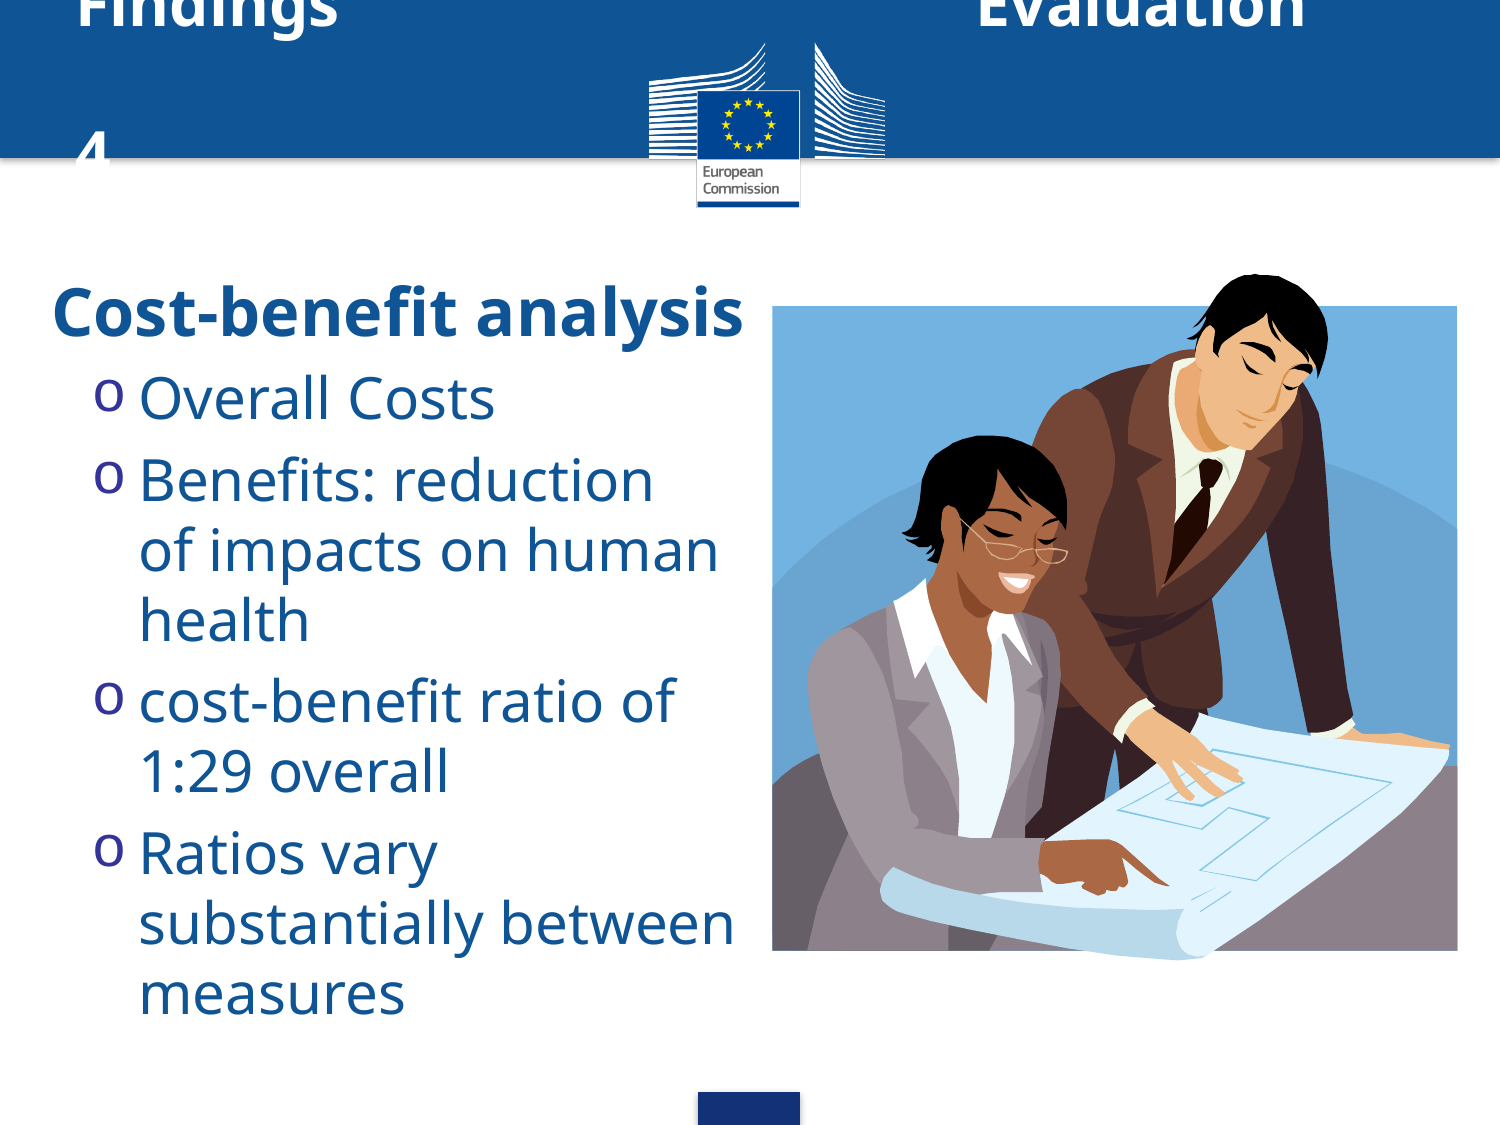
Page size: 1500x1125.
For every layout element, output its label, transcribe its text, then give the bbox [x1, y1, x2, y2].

text_box Findings Evaluation 4 [1, 0, 1500, 154]
list Cost-benefit analysis Overall Costs Benefits: reduction of impacts on human health cost-benefit ratio of 1:29 overall Ratios vary substantially between measures [1, 198, 1352, 955]
picture [649, 154, 885, 198]
picture [771, 273, 1458, 961]
